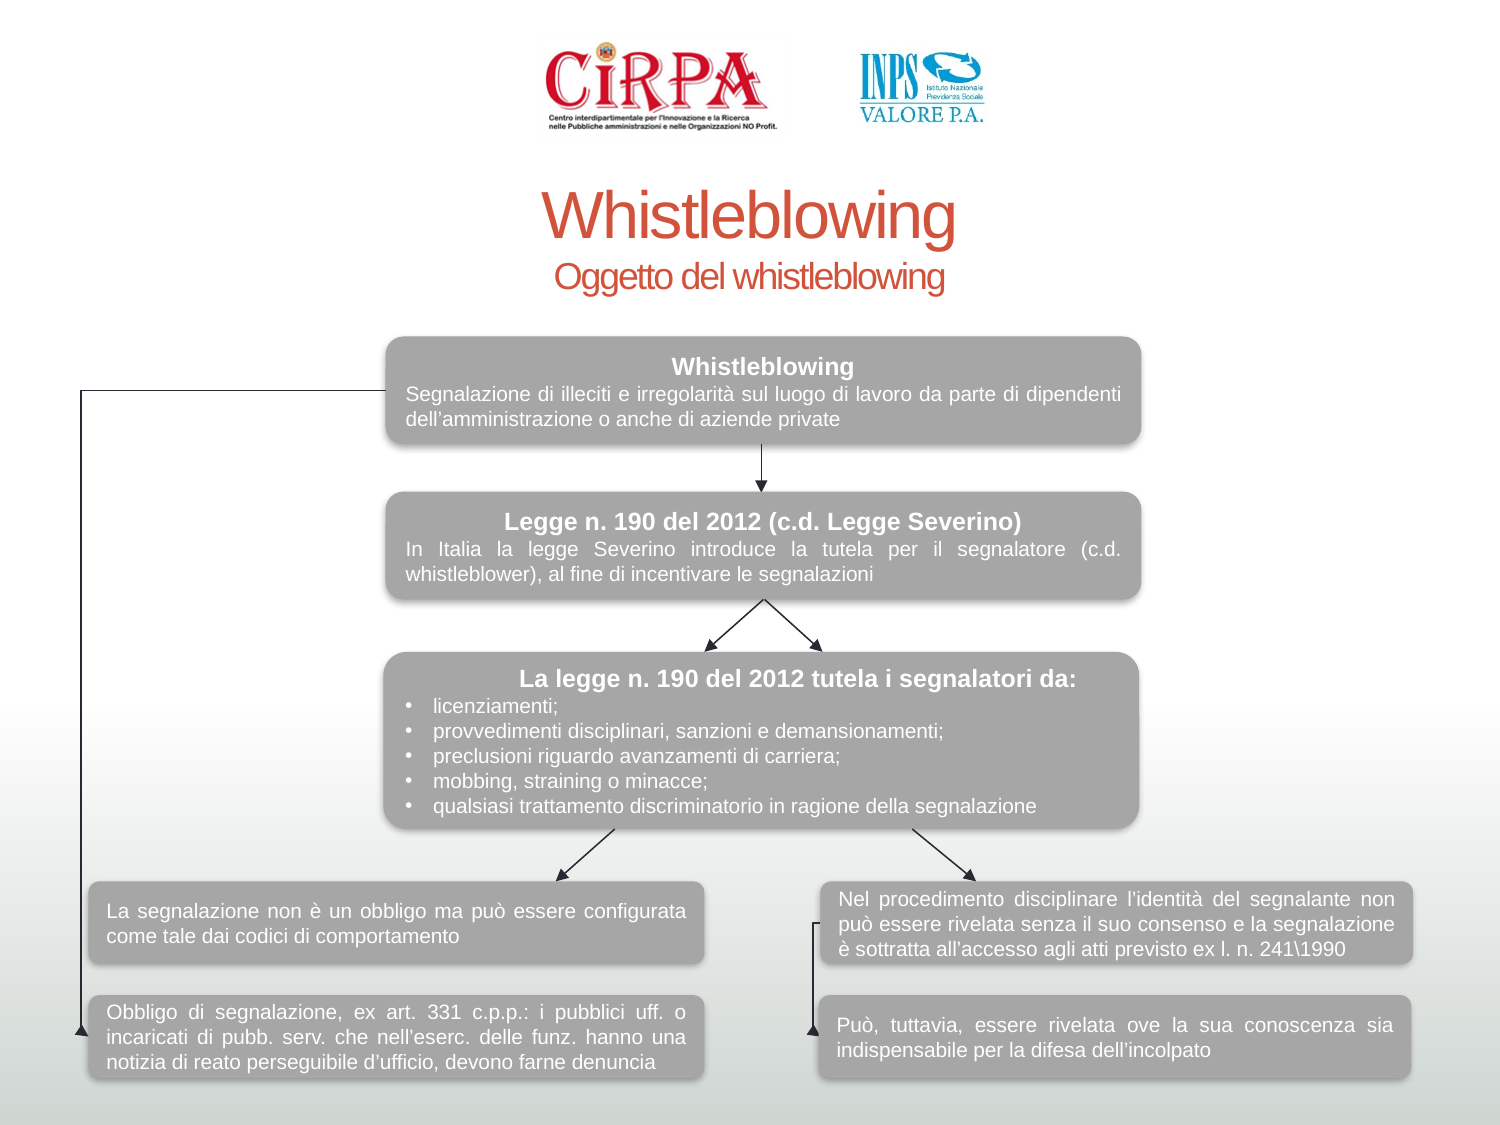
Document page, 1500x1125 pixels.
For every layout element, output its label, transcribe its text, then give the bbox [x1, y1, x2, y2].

text_box Può, tuttavia, essere rivelata ove la sua conoscenza sia indispensabile per la difesa dell’incolpato [816, 993, 1414, 1081]
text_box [764, 599, 823, 653]
title Whistleblowing Oggetto del whistleblowing [75, 154, 1425, 315]
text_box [911, 828, 977, 882]
text_box Obbligo di segnalazione, ex art. 331 c.p.p.: i pubblici uff. o incaricati di pubb. serv. che nell’eserc. delle funz. hanno una notizia di reato perseguibile d’ufficio, devono farne denuncia [86, 993, 707, 1081]
text_box La legge n. 190 del 2012 tutela i segnalatori da: licenziamenti; provvedimenti disciplinari, sanzioni e demansionamenti; preclusioni riguardo avanzamenti di carriera; mobbing, straining o minacce; qualsiasi trattamento discriminatorio in ragione della segnalazione [394, 649, 1142, 832]
text_box Whistleblowing Segnalazione di illeciti e irregolarità sul luogo di lavoro da parte di dipendenti dell’amministrazione o anche di aziende private [383, 334, 1144, 447]
text_box Legge n. 190 del 2012 (c.d. Legge Severino) In Italia la legge Severino introduce la tutela per il segnalatore (c.d. whistleblower), al fine di incentivare le segnalazioni [394, 489, 1144, 602]
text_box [555, 828, 615, 882]
picture [537, 34, 786, 138]
text_box Nel procedimento disciplinare l’identità del segnalante non può essere rivelata senza il suo consenso e la segnalazione è sottratta all’accesso agli atti previsto ex l. n. 241\1990 [818, 879, 1416, 967]
text_box La segnalazione non è un obbligo ma può essere configurata come tale dai codici di comportamento [394, 879, 707, 967]
picture [855, 24, 987, 155]
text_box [88, 390, 386, 1037]
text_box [704, 599, 763, 653]
